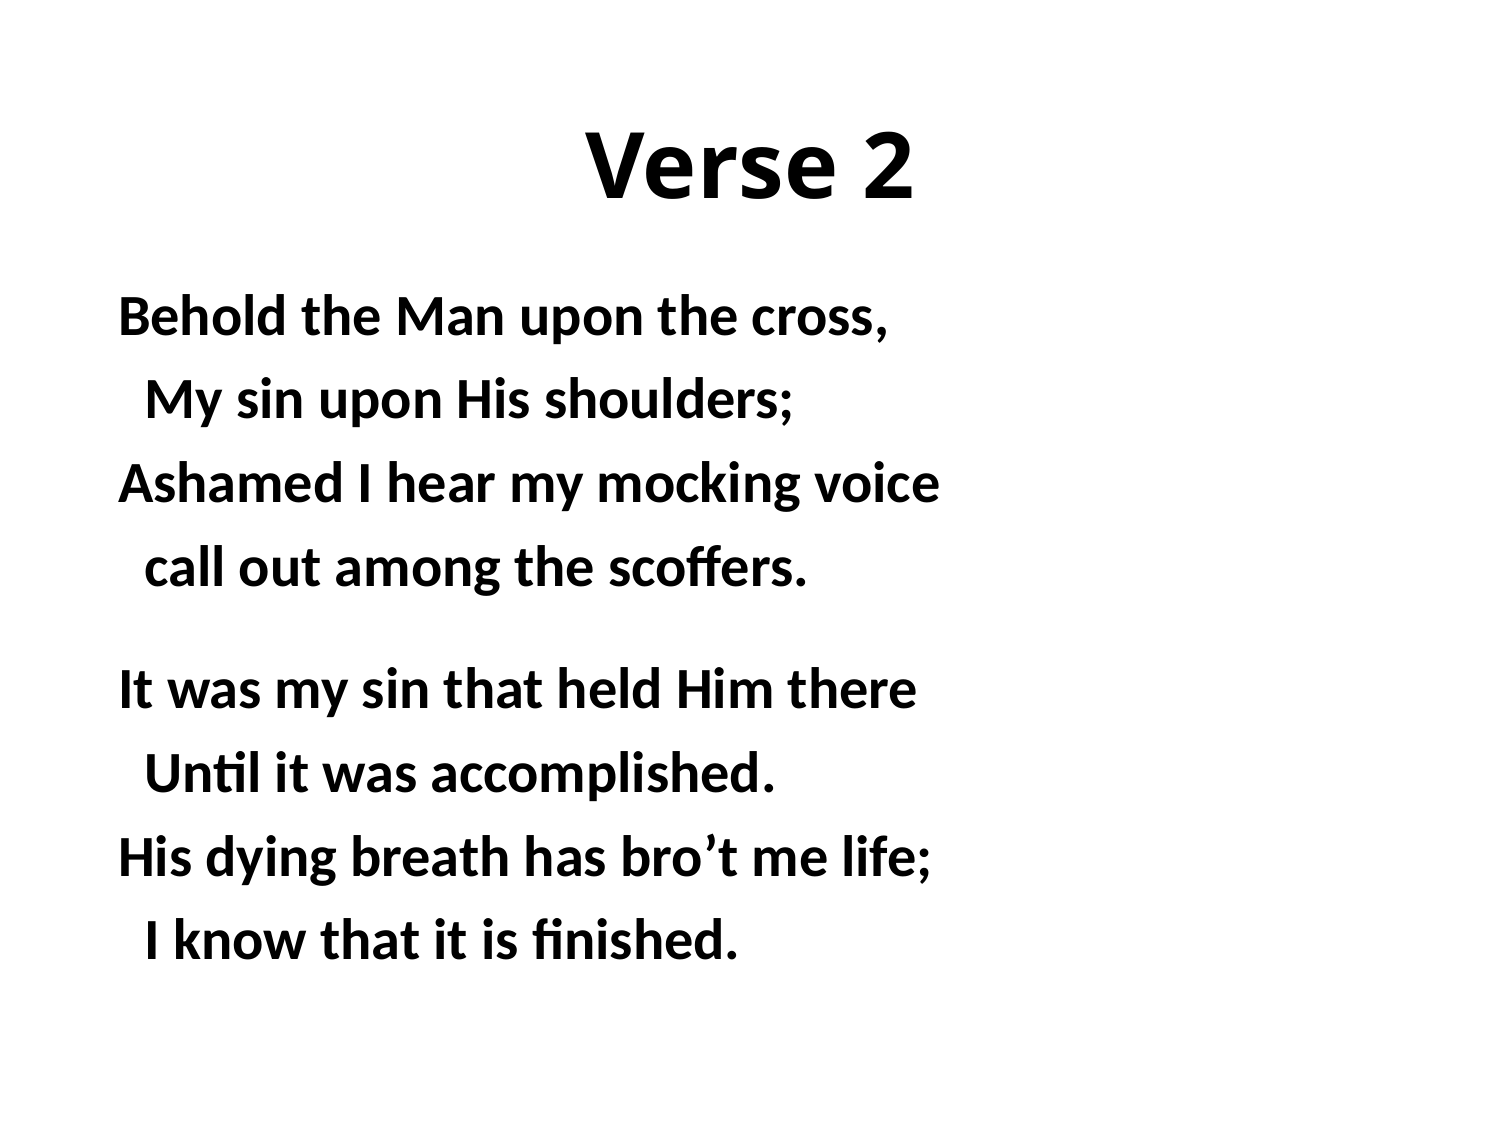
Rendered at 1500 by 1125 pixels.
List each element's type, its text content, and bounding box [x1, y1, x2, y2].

list Behold the Man upon the cross, My sin upon His shoulders; Ashamed I hear my mocking voice call out among the scoffers. It was my sin that held Him there Until it was accomplished. His dying breath has bro’t me life; I know that it is finished. [103, 277, 1397, 1014]
title Verse 2 [103, 59, 1397, 277]
